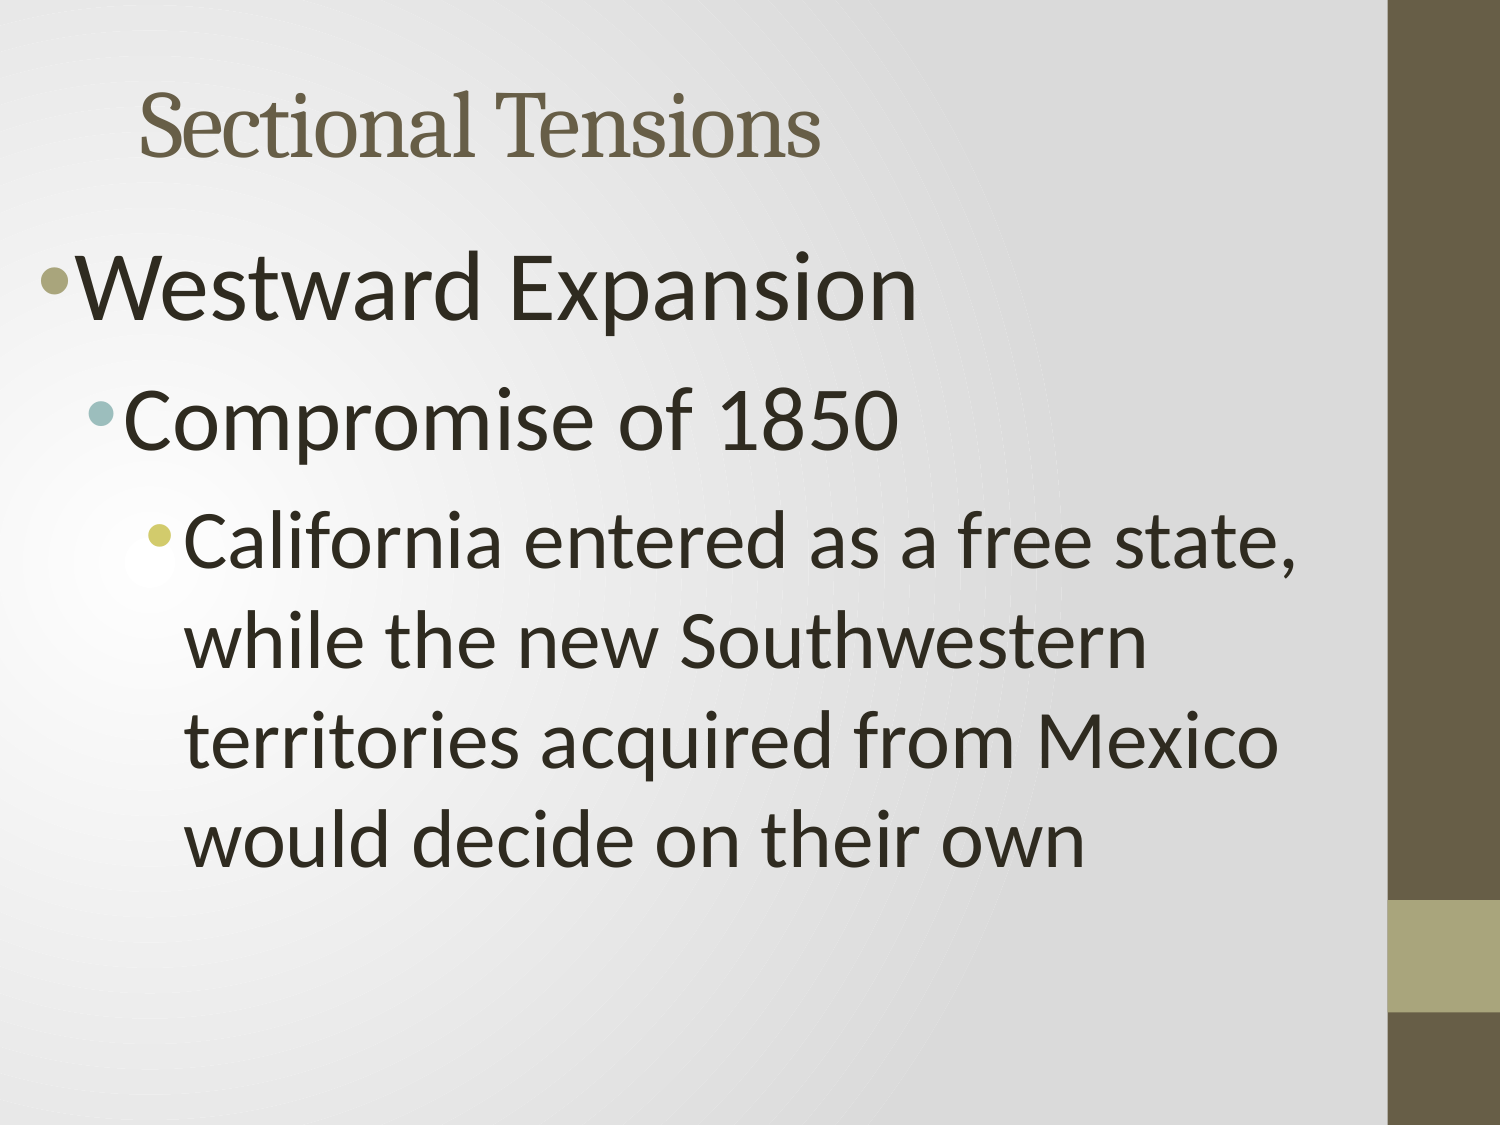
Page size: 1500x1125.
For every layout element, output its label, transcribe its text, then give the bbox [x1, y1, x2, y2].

list Westward Expansion Compromise of 1850 California entered as a free state, while the new Southwestern territories acquired from Mexico would decide on their own [3, 212, 1388, 1100]
title Sectional Tensions [125, 24, 1375, 212]
